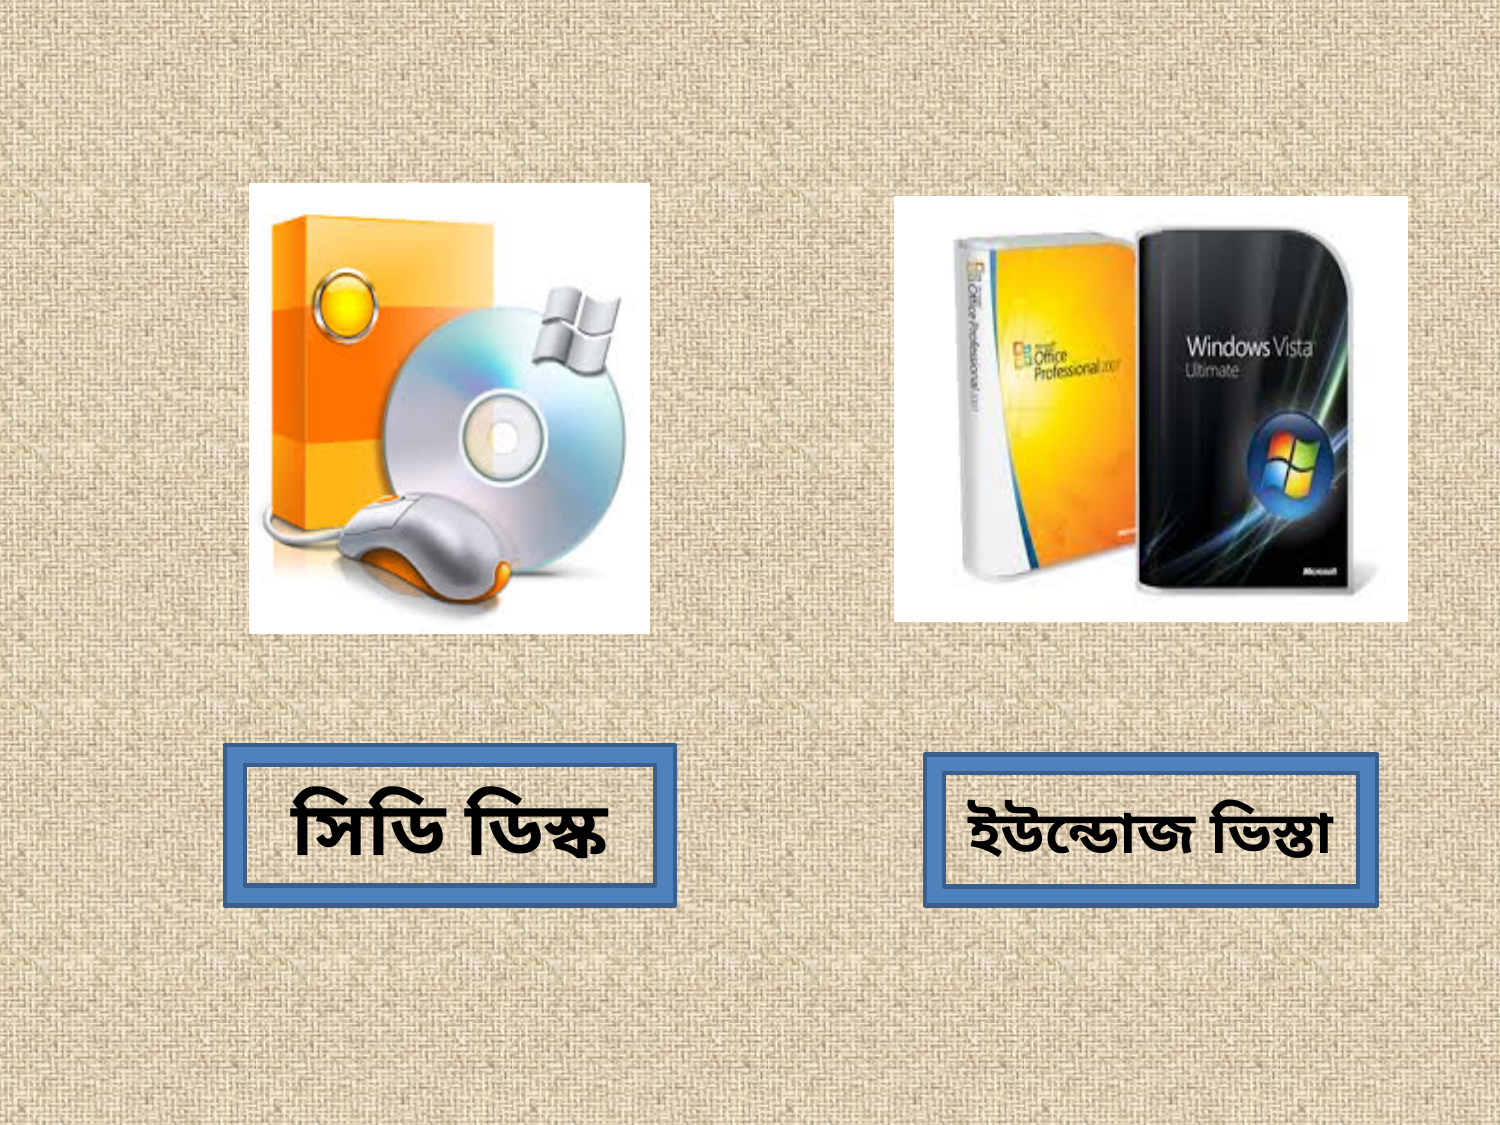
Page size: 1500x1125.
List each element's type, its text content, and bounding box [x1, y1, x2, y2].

picture [894, 196, 1408, 622]
picture [249, 183, 651, 635]
text_box সিডি ডিস্ক [223, 743, 677, 908]
text_box ইউন্ডোজ ভিস্তা [923, 752, 1379, 908]
